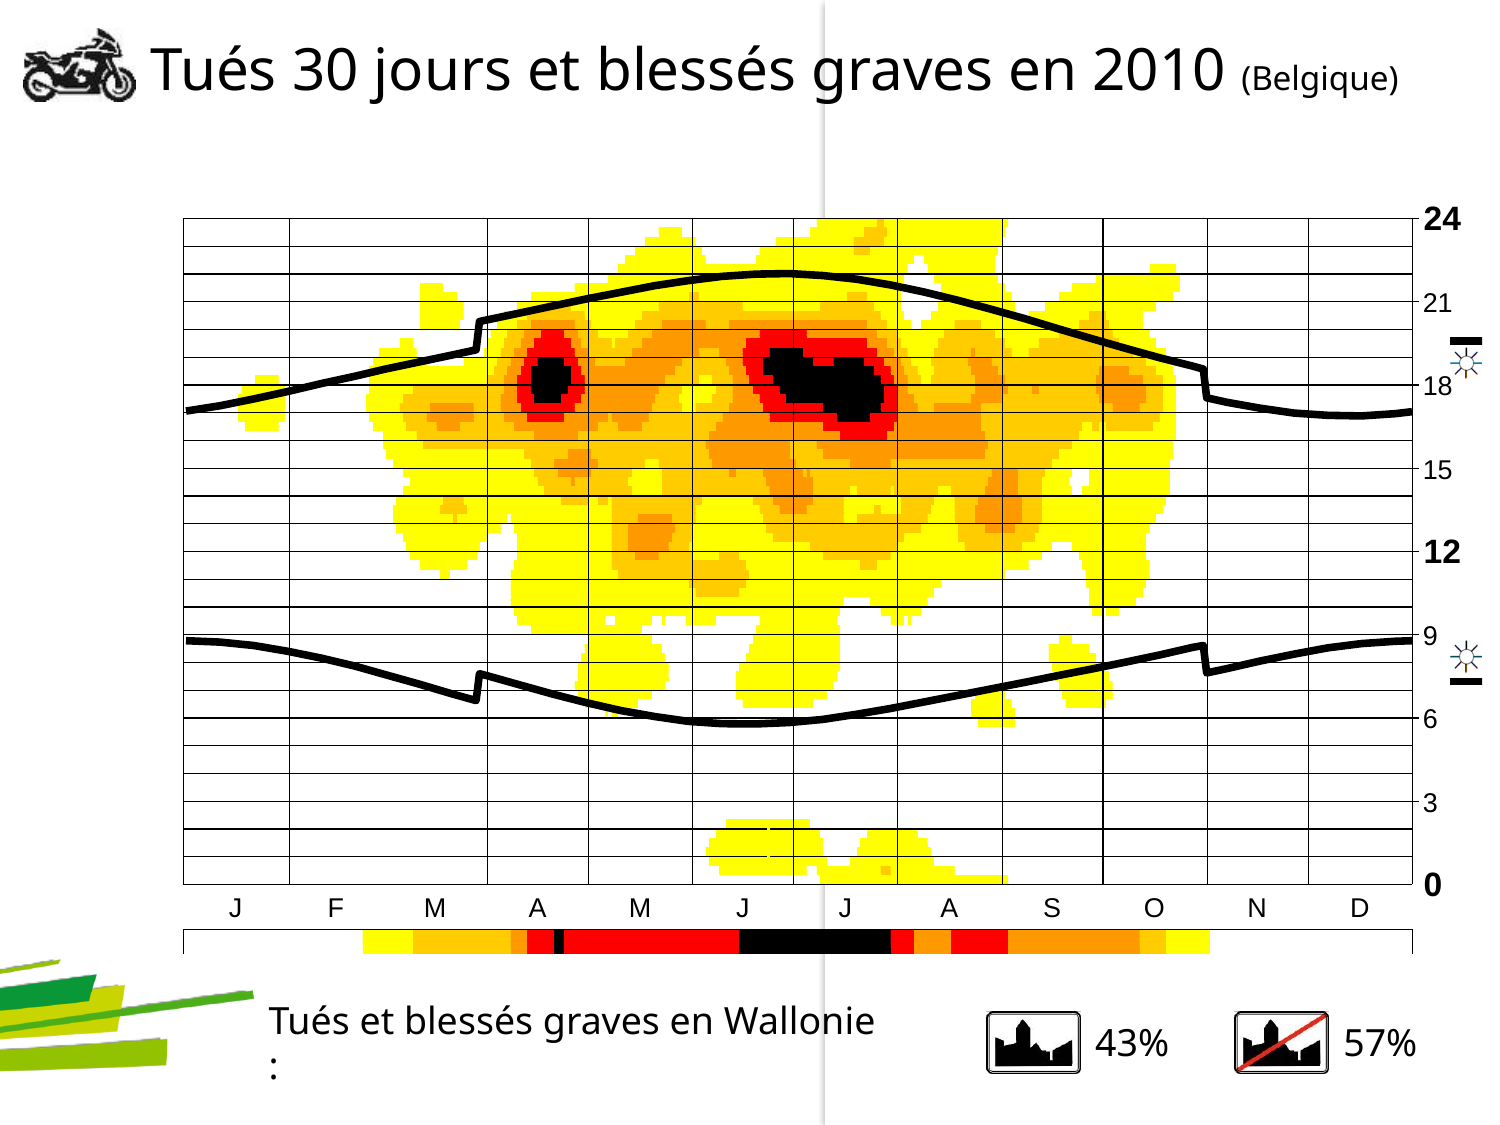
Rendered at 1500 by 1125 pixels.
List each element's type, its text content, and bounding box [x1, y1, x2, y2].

text_box 57% [1328, 991, 1447, 1093]
picture [1233, 1011, 1329, 1074]
text_box [1219, 0, 1500, 1125]
text_box Tués et blessés graves en Wallonie : [253, 991, 445, 1093]
picture [450, 0, 1215, 1125]
picture [23, 28, 136, 103]
text_box [0, 0, 445, 1125]
